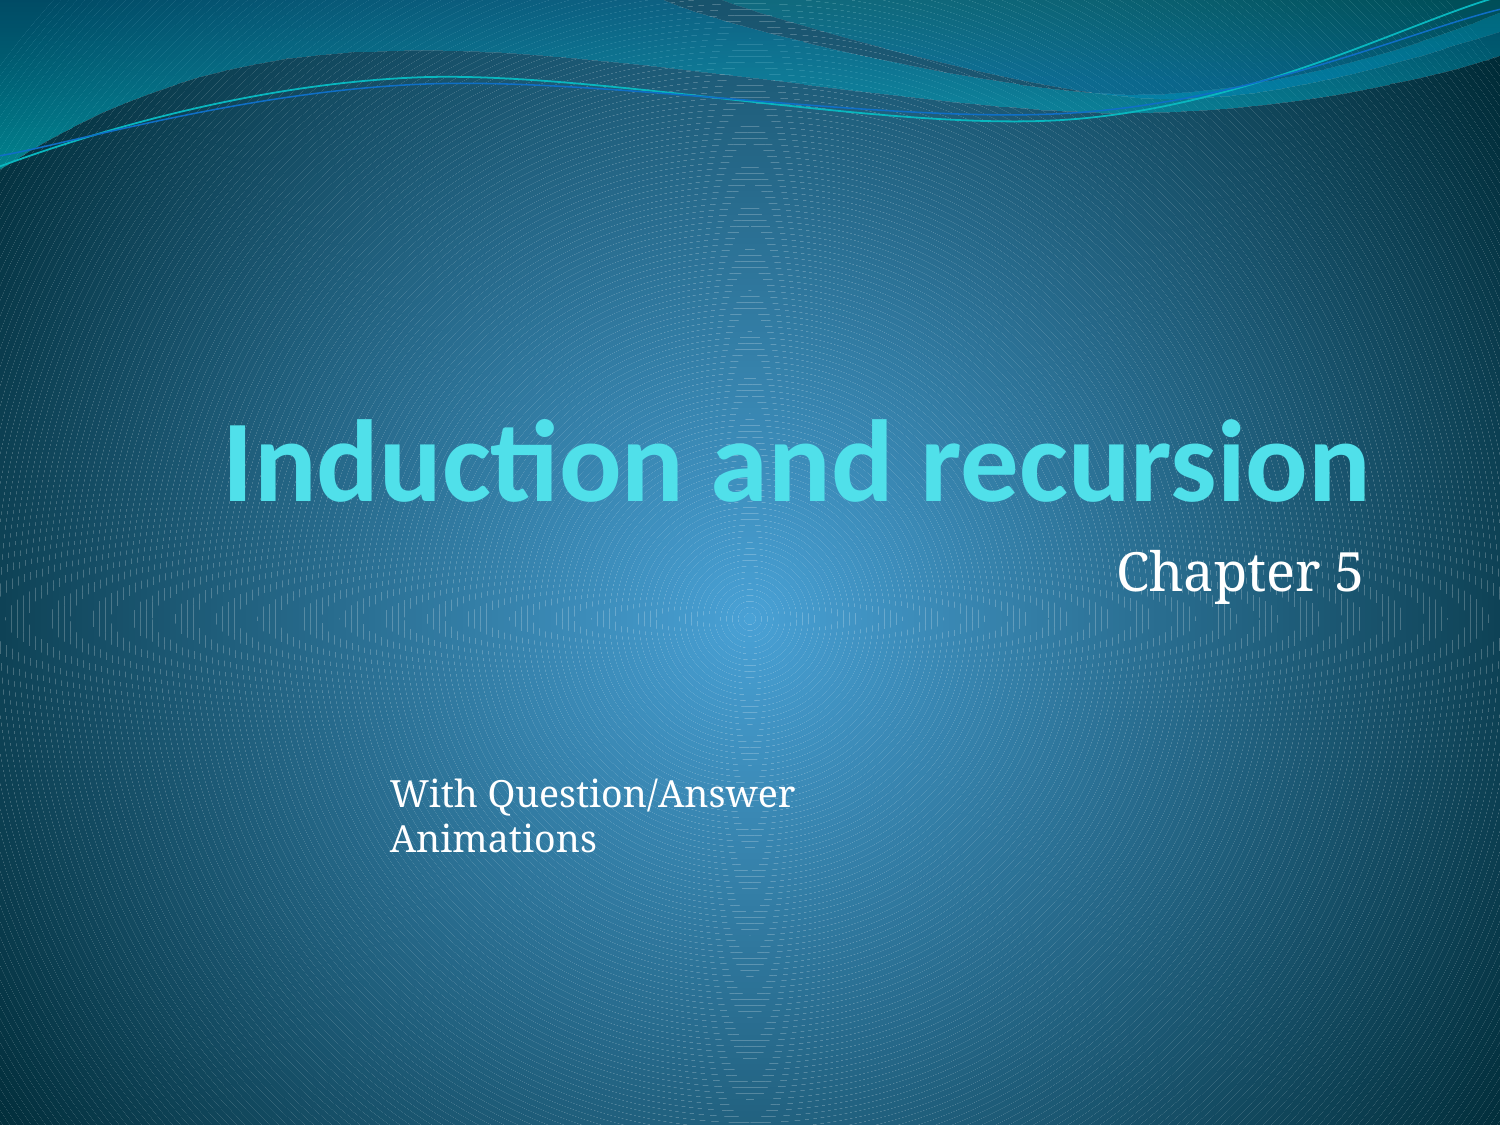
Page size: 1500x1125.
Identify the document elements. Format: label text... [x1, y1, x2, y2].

subtitle Chapter 5 [87, 529, 1376, 818]
text_box With Question/Answer Animations [375, 762, 1025, 868]
title Induction and recursion [87, 224, 1376, 525]
